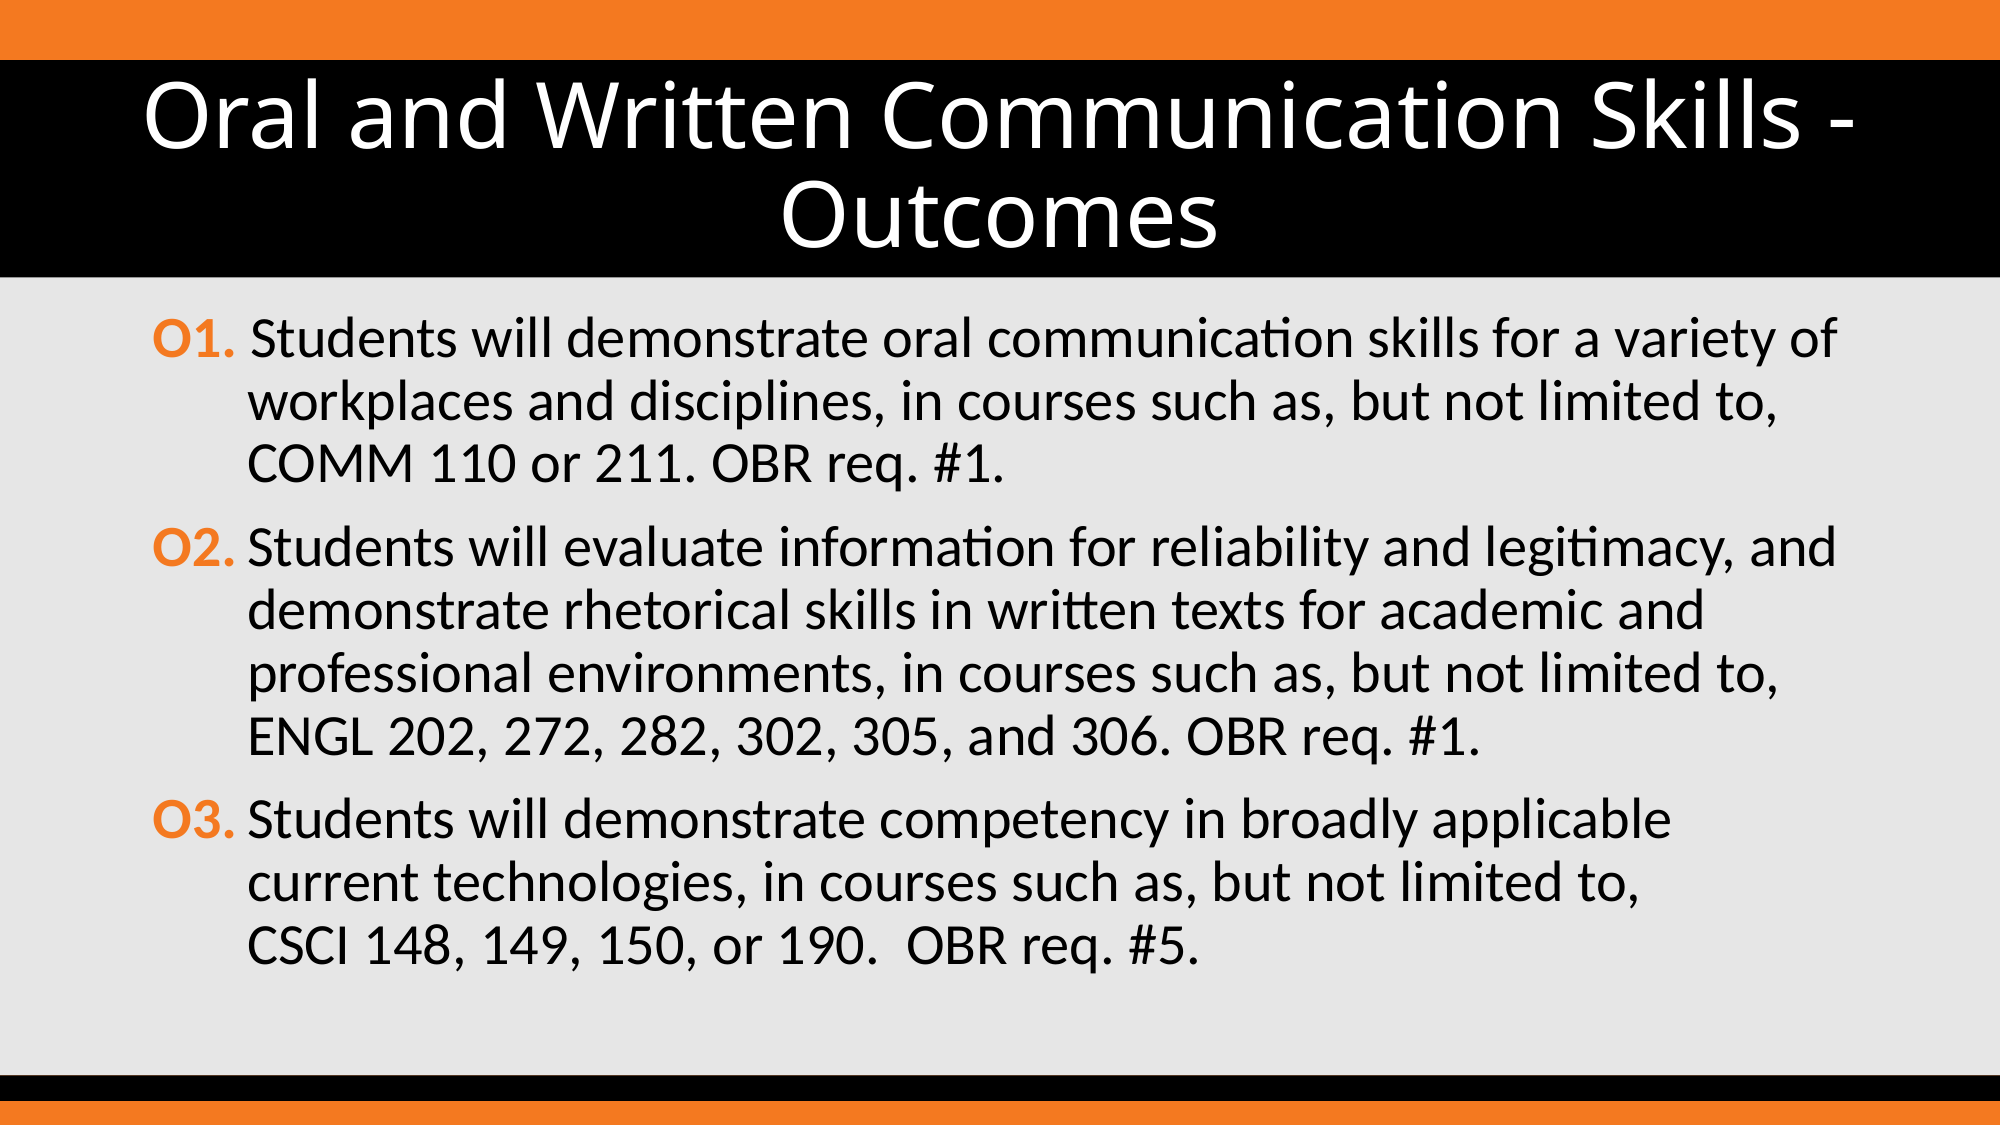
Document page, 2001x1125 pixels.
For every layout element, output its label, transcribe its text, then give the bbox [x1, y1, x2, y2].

list O1. Students will demonstrate oral communication skills for a variety of workplaces and disciplines, in courses such as, but not limited to, COMM 110 or 211. OBR req. #1. O2. Students will evaluate information for reliability and legitimacy, and demonstrate rhetorical skills in written texts for academic and professional environments, in courses such as, but not limited to, ENGL 202, 272, 282, 302, 305, and 306. OBR req. #1. O3. Students will demonstrate competency in broadly applicable current technologies, in courses such as, but not limited to, CSCI 148, 149, 150, or 190. OBR req. #5. [137, 299, 1863, 1075]
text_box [0, 1075, 2000, 1125]
title Oral and Written Communication Skills - Outcomes [0, 61, 2000, 278]
text_box [0, 0, 2000, 61]
